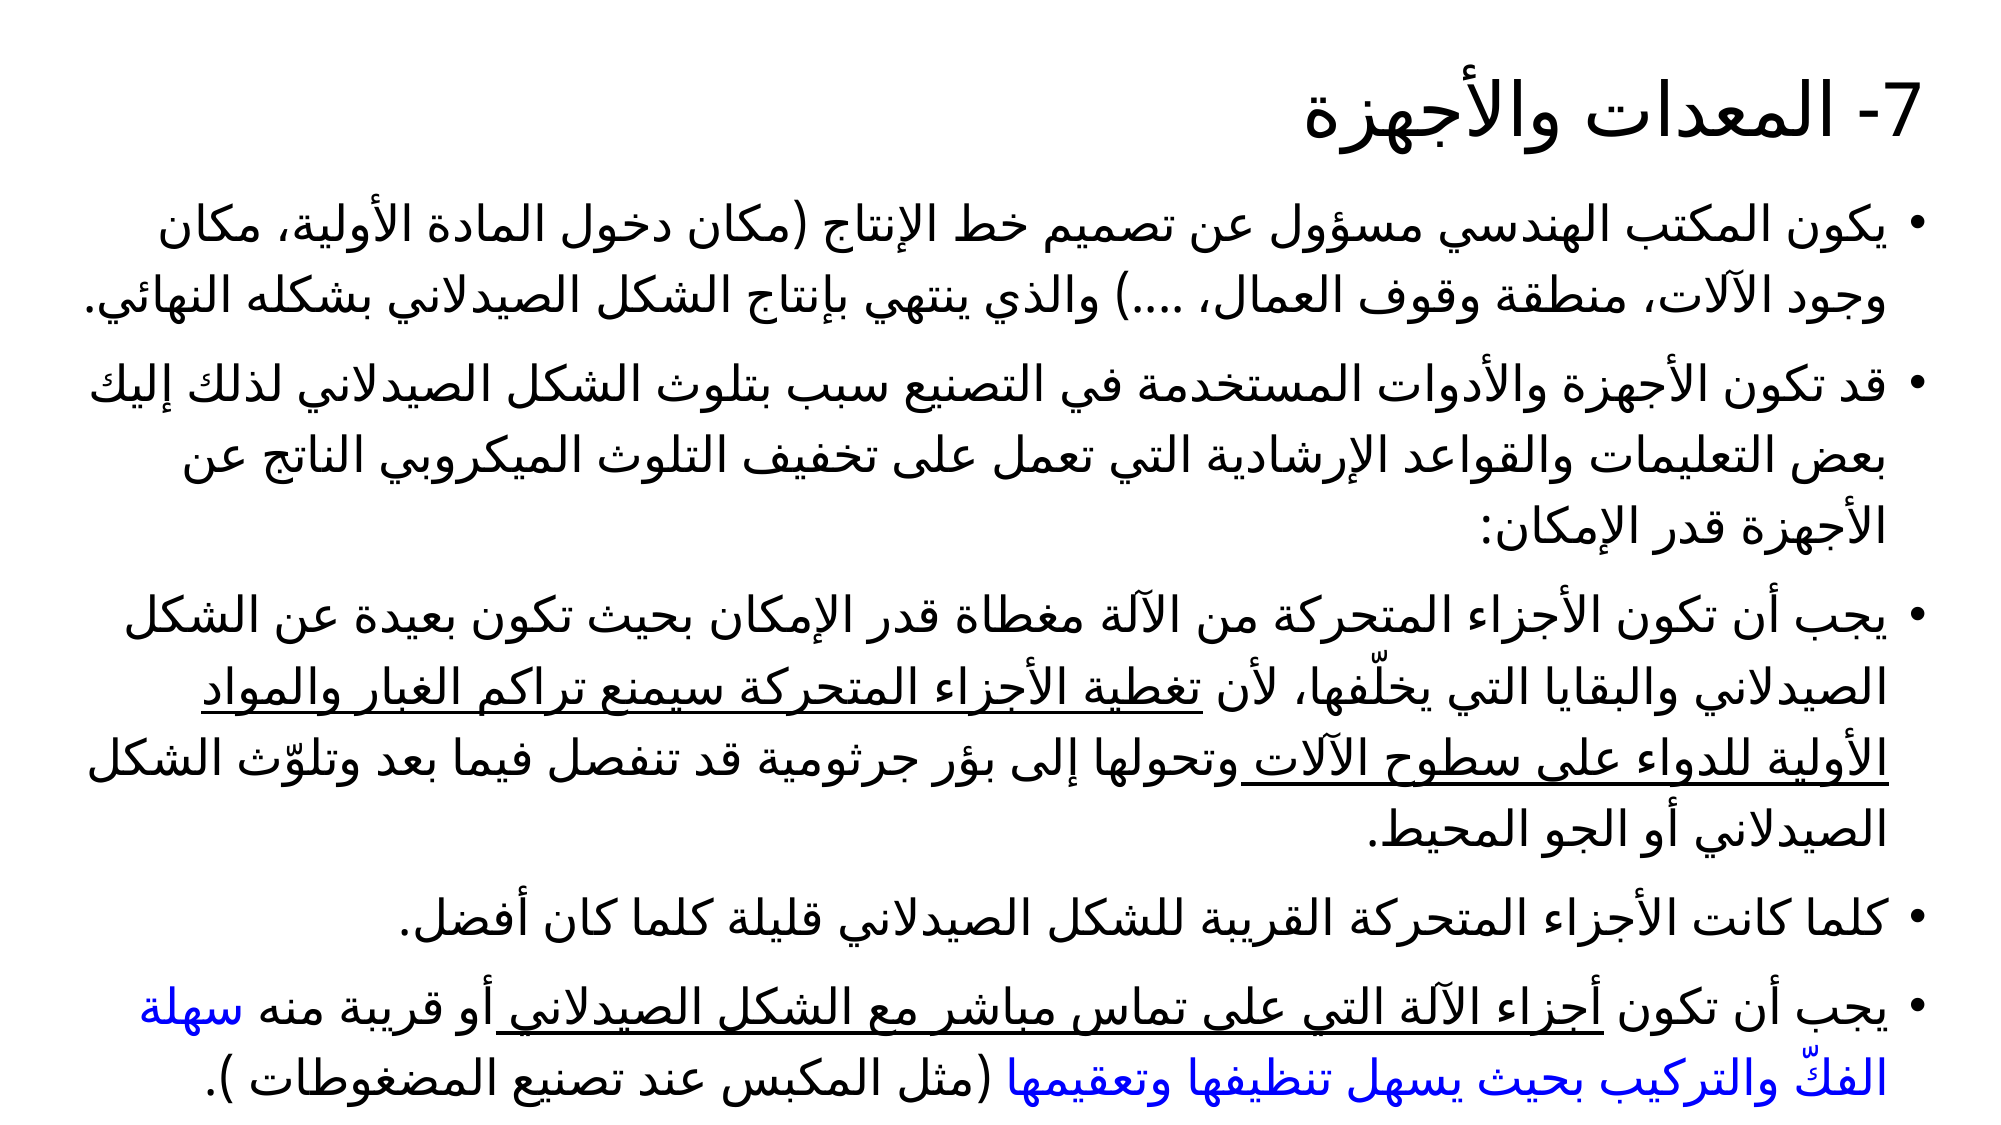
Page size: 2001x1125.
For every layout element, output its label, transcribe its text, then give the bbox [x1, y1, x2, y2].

title 7- المعدات والأجهزة [213, 56, 1939, 169]
list يكون المكتب الهندسي مسؤول عن تصميم خط الإنتاج (مكان دخول المادة الأولية، مكان وجود الآلات، منطقة وقوف العمال، ....) والذي ينتهي بإنتاج الشكل الصيدلاني بشكله النهائي. قد تكون الأجهزة والأدوات المستخدمة في التصنيع سبب بتلوث الشكل الصيدلاني لذلك إليك بعض التعليمات والقواعد الإرشادية التي تعمل على تخفيف التلوث الميكروبي الناتج عن الأجهزة قدر الإمكان: يجب أن تكون الأجزاء المتحركة من الآلة مغطاة قدر الإمكان بحيث تكون بعيدة عن الشكل الصيدلاني والبقايا التي يخلّفها، لأن تغطية الأجزاء المتحركة سيمنع تراكم الغبار والمواد الأولية للدواء على سطوح الآلات وتحولها إلى بؤر جرثومية قد تنفصل فيما بعد وتلوّث الشكل الصيدلاني أو الجو المحيط. كلما كانت الأجزاء المتحركة القريبة للشكل الصيدلاني قليلة كلما كان أفضل. يجب أن تكون أجزاء الآلة التي على تماس مباشر مع الشكل الصيدلاني أو قريبة منه سهلة الفكّ والتركيب بحيث يسهل تنظيفها وتعقيمها (مثل المكبس عند تصنيع المضغوطات ). [52, 172, 1939, 1125]
